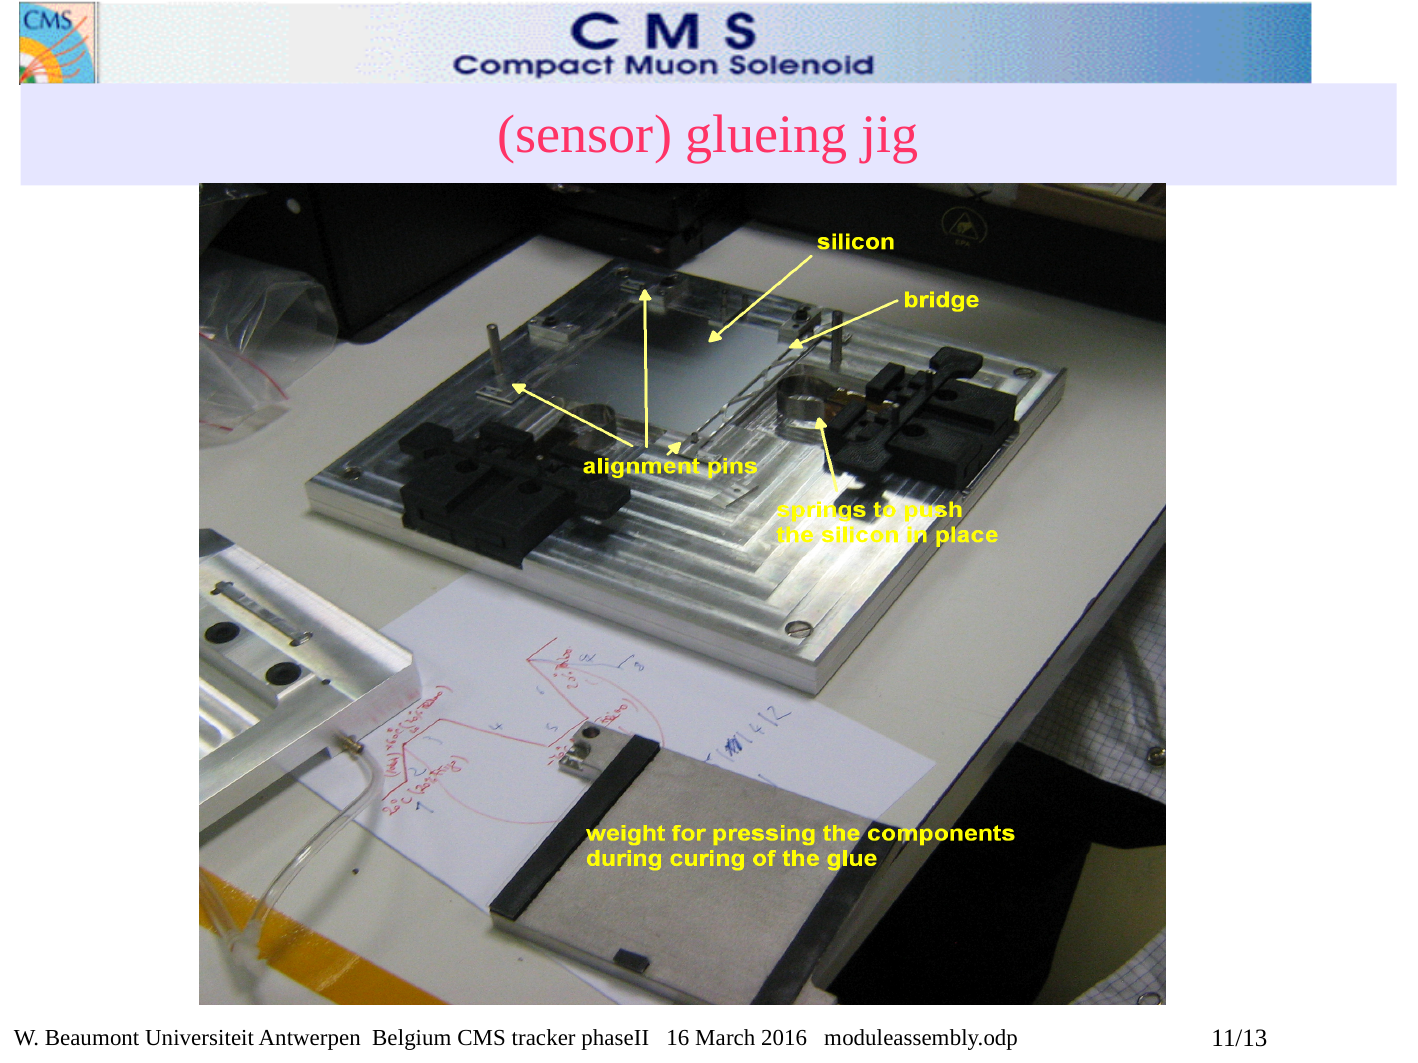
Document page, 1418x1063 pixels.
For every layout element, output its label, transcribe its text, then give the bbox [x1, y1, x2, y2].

picture [199, 183, 1166, 1006]
title (sensor) glueing jig [20, 83, 1397, 186]
picture [19, 0, 1418, 85]
